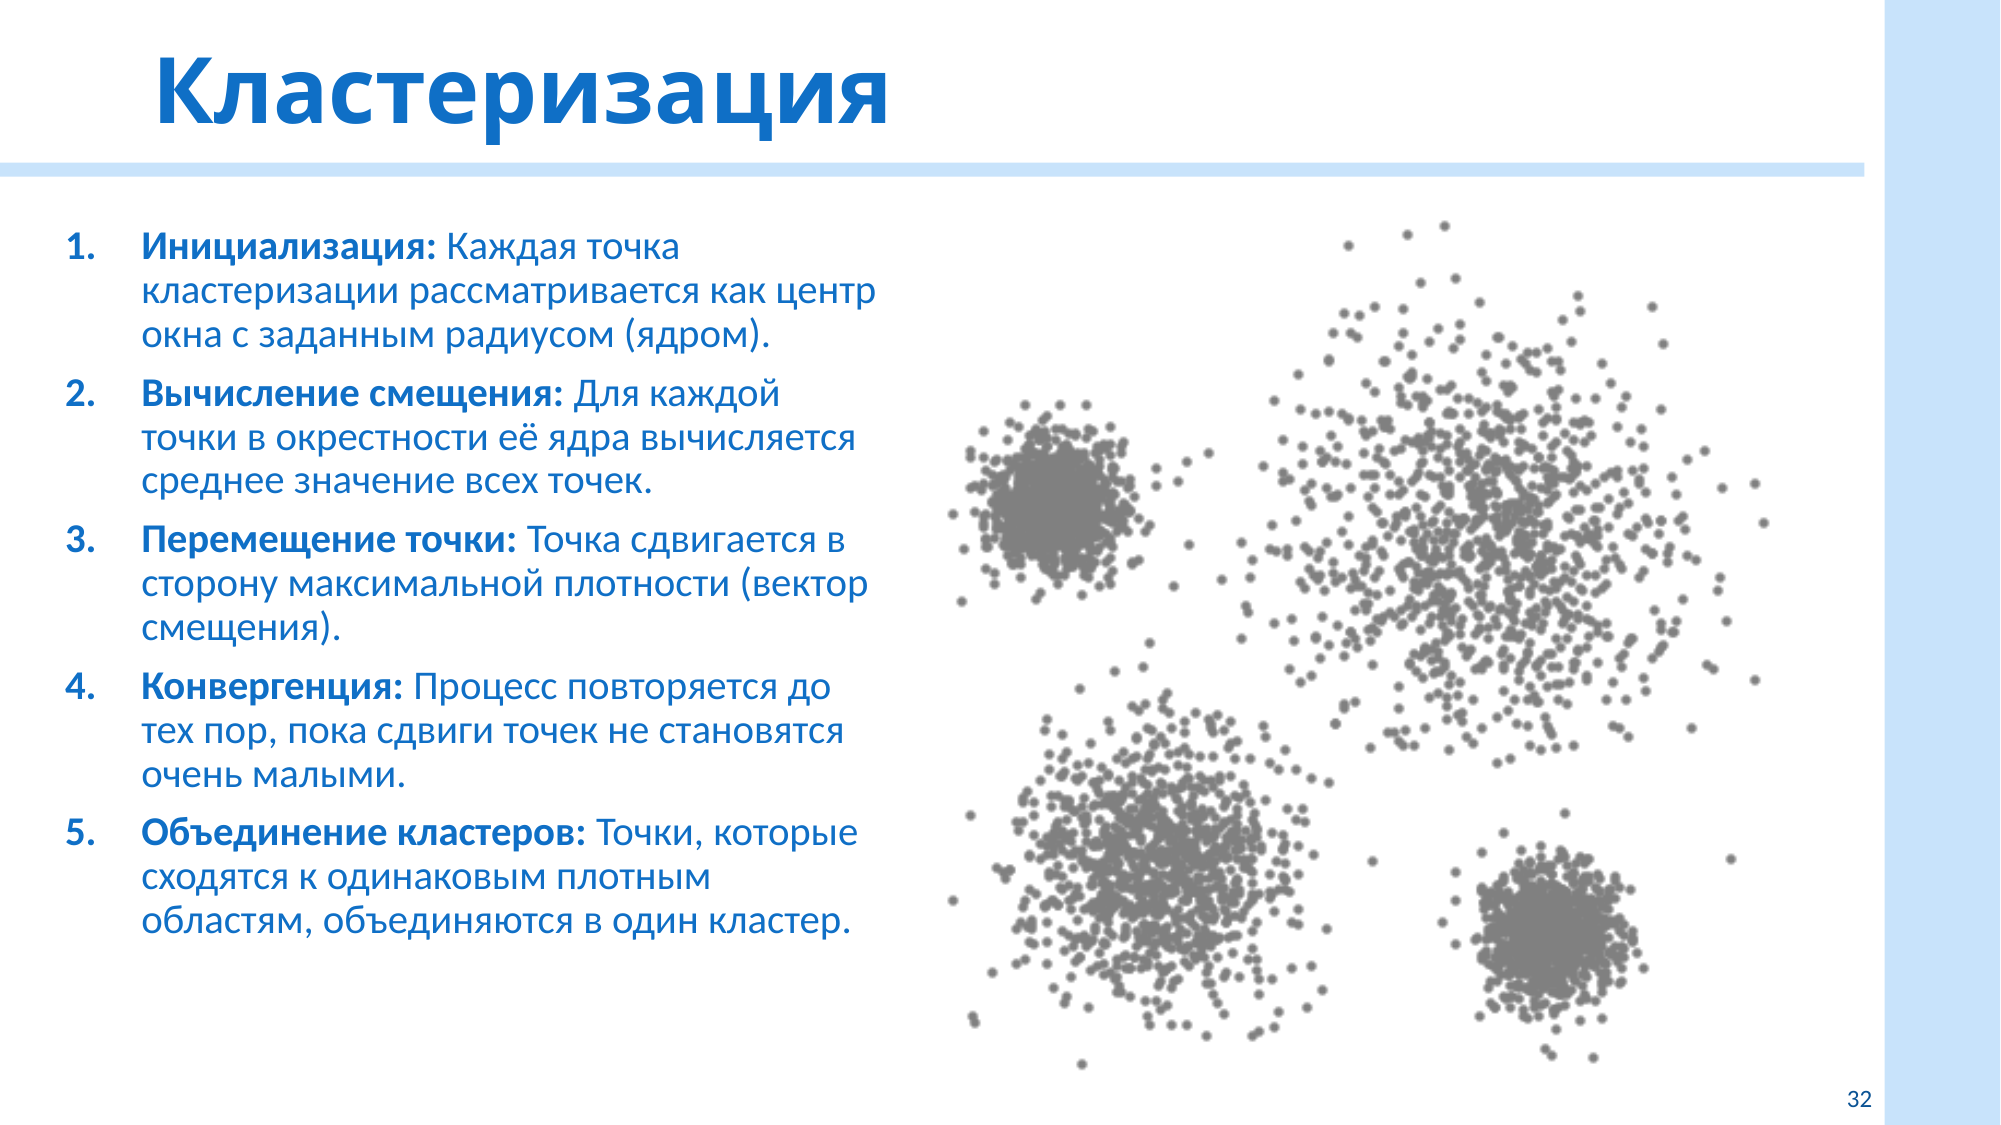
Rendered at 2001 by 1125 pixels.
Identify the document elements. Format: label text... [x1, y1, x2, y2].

title Кластеризация [137, 18, 1863, 169]
text_box 32 [1842, 1067, 1888, 1125]
picture [898, 182, 1842, 1125]
list Инициализация: Каждая точка кластеризации рассматривается как центр окна с заданным радиусом (ядром). Вычисление смещения: Для каждой точки в окрестности её ядра вычисляется среднее значение всех точек. Перемещение точки: Точка сдвигается в сторону максимальной плотности (вектор смещения). Конвергенция: Процесс повторяется до тех пор, пока сдвиги точек не становятся очень малыми. Объединение кластеров: Точки, которые сходятся к одинаковым плотным областям, объединяются в один кластер. [50, 216, 894, 1030]
